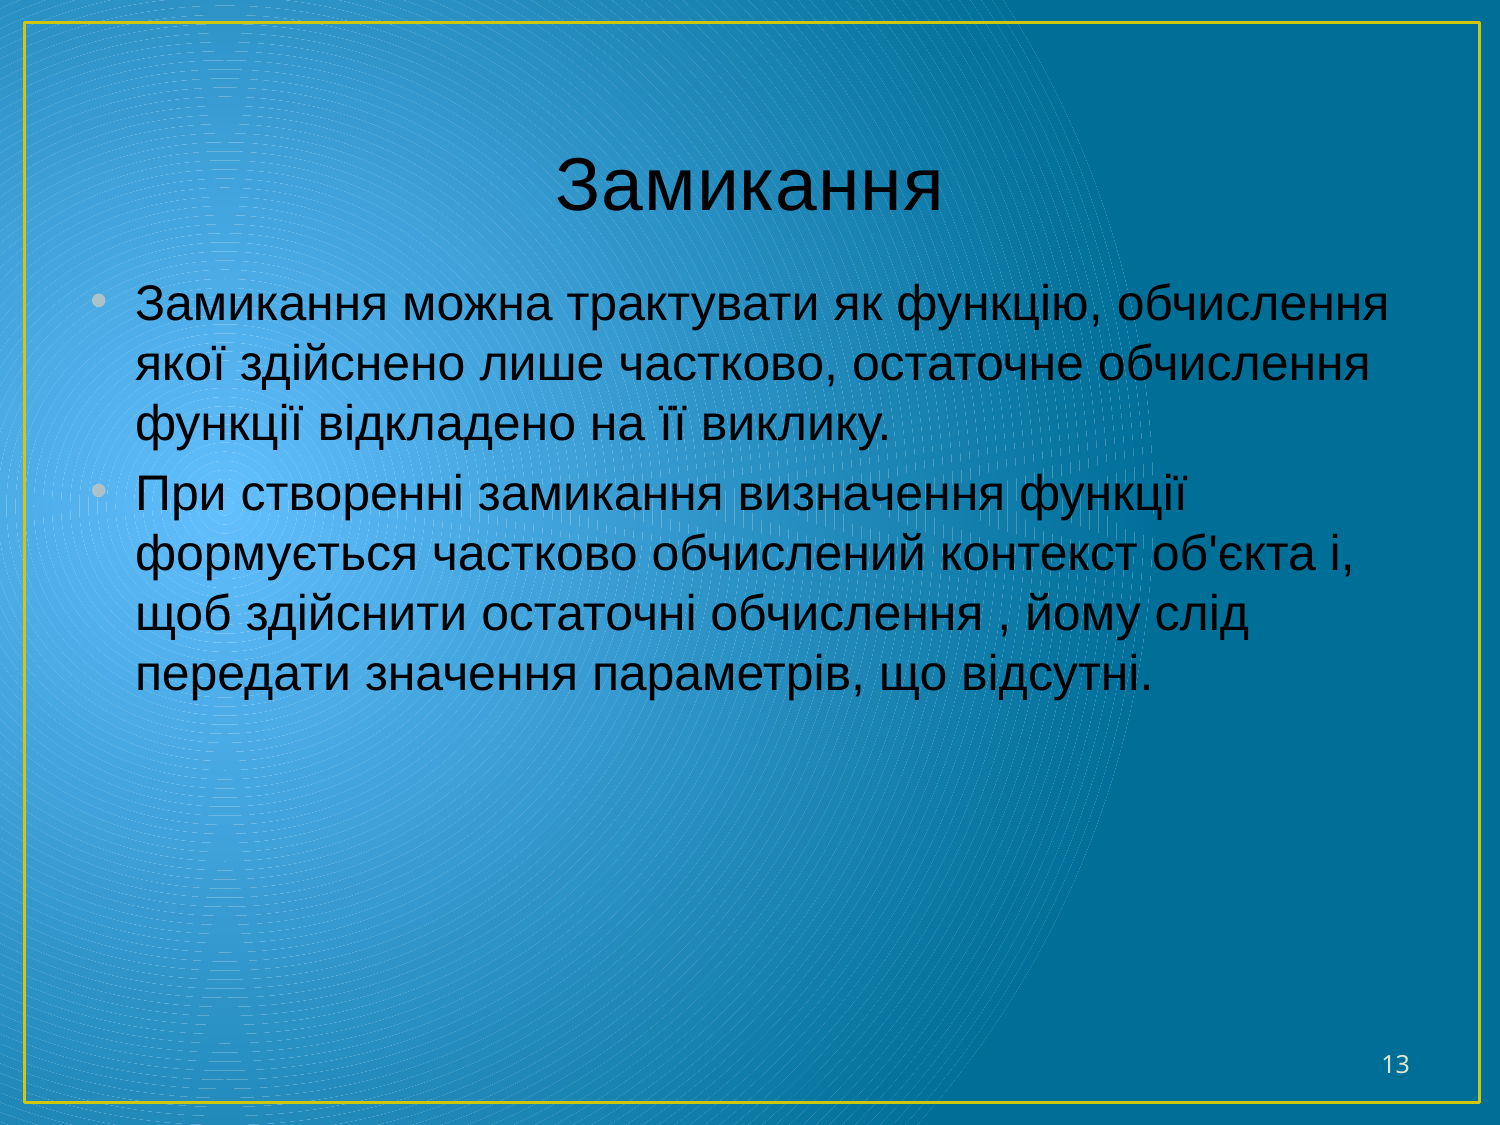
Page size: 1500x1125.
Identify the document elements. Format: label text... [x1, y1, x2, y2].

title Замикання [75, 45, 1425, 233]
slide_number 13 [1074, 1035, 1425, 1096]
list Замикання можна трактувати як функцію, обчислення якої здійснено лише частково, остаточне обчислення функції відкладено на її виклику. При створенні замикання визначення функції формується частково обчислений контекст об'єкта і, щоб здійснити остаточні обчислення , йому слід передати значення параметрів, що відсутні. [75, 262, 1425, 1005]
